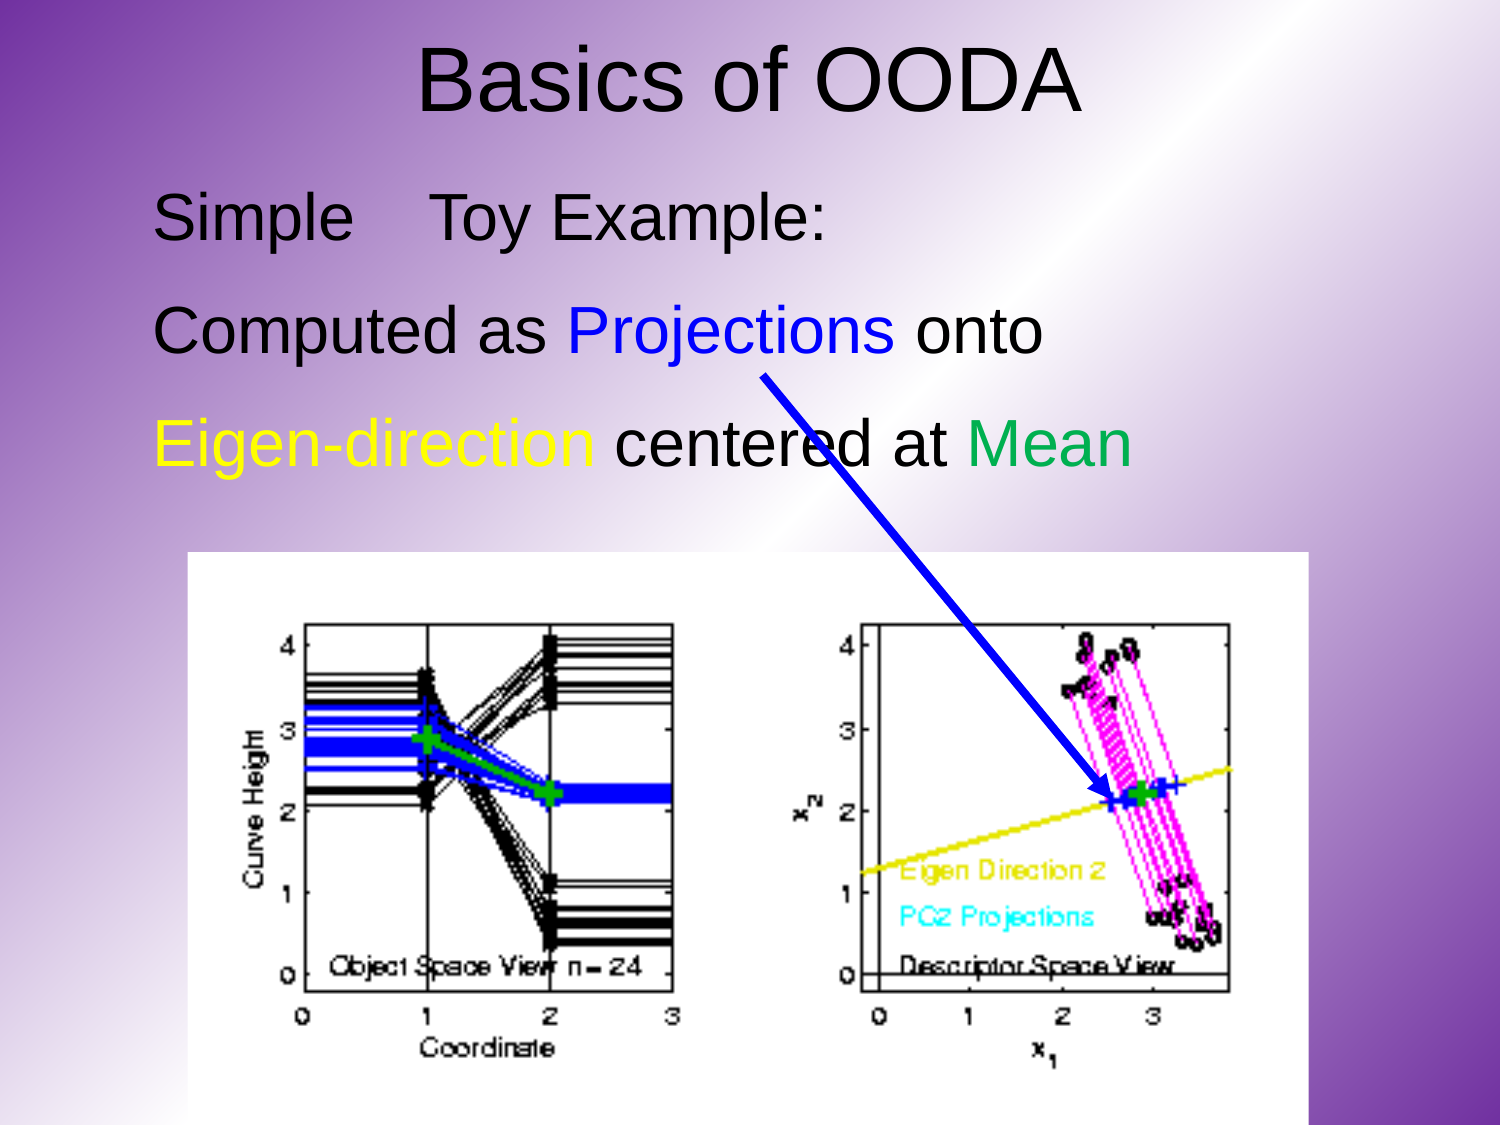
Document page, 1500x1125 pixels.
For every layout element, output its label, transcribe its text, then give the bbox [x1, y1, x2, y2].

picture [187, 552, 1309, 1125]
title Basics of OODA [75, 0, 1425, 150]
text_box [762, 374, 1113, 801]
